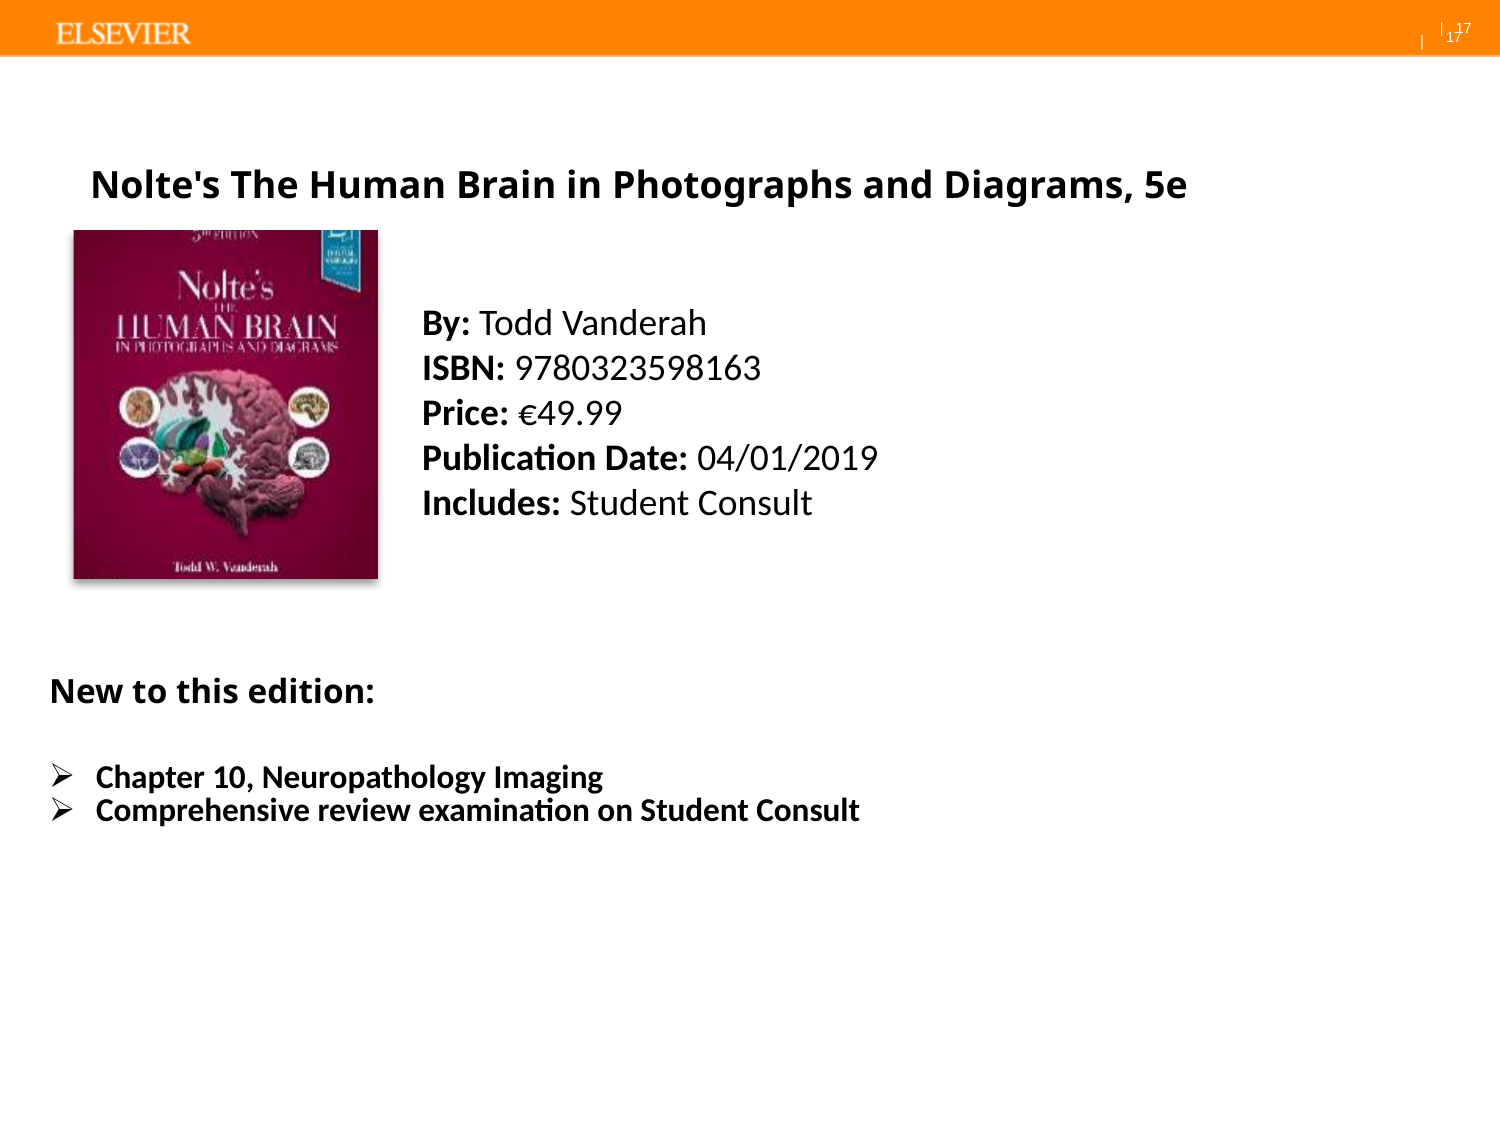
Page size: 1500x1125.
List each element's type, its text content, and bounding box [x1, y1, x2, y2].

text_box By: Todd Vanderah ISBN: 9780323598163 Price: €49.99 Publication Date: 04/01/2019 Includes: Student Consult [407, 290, 1412, 531]
picture [0, 0, 1500, 57]
table_cell Chapter 10, Neuropathology Imaging Comprehensive review examination on Student Consult [41, 756, 1500, 1125]
picture [73, 230, 378, 579]
title Nolte's The Human Brain in Photographs and Diagrams, 5e [75, 90, 1427, 291]
table_header New to this edition: [41, 660, 1500, 756]
text_box [106, 727, 1418, 1106]
